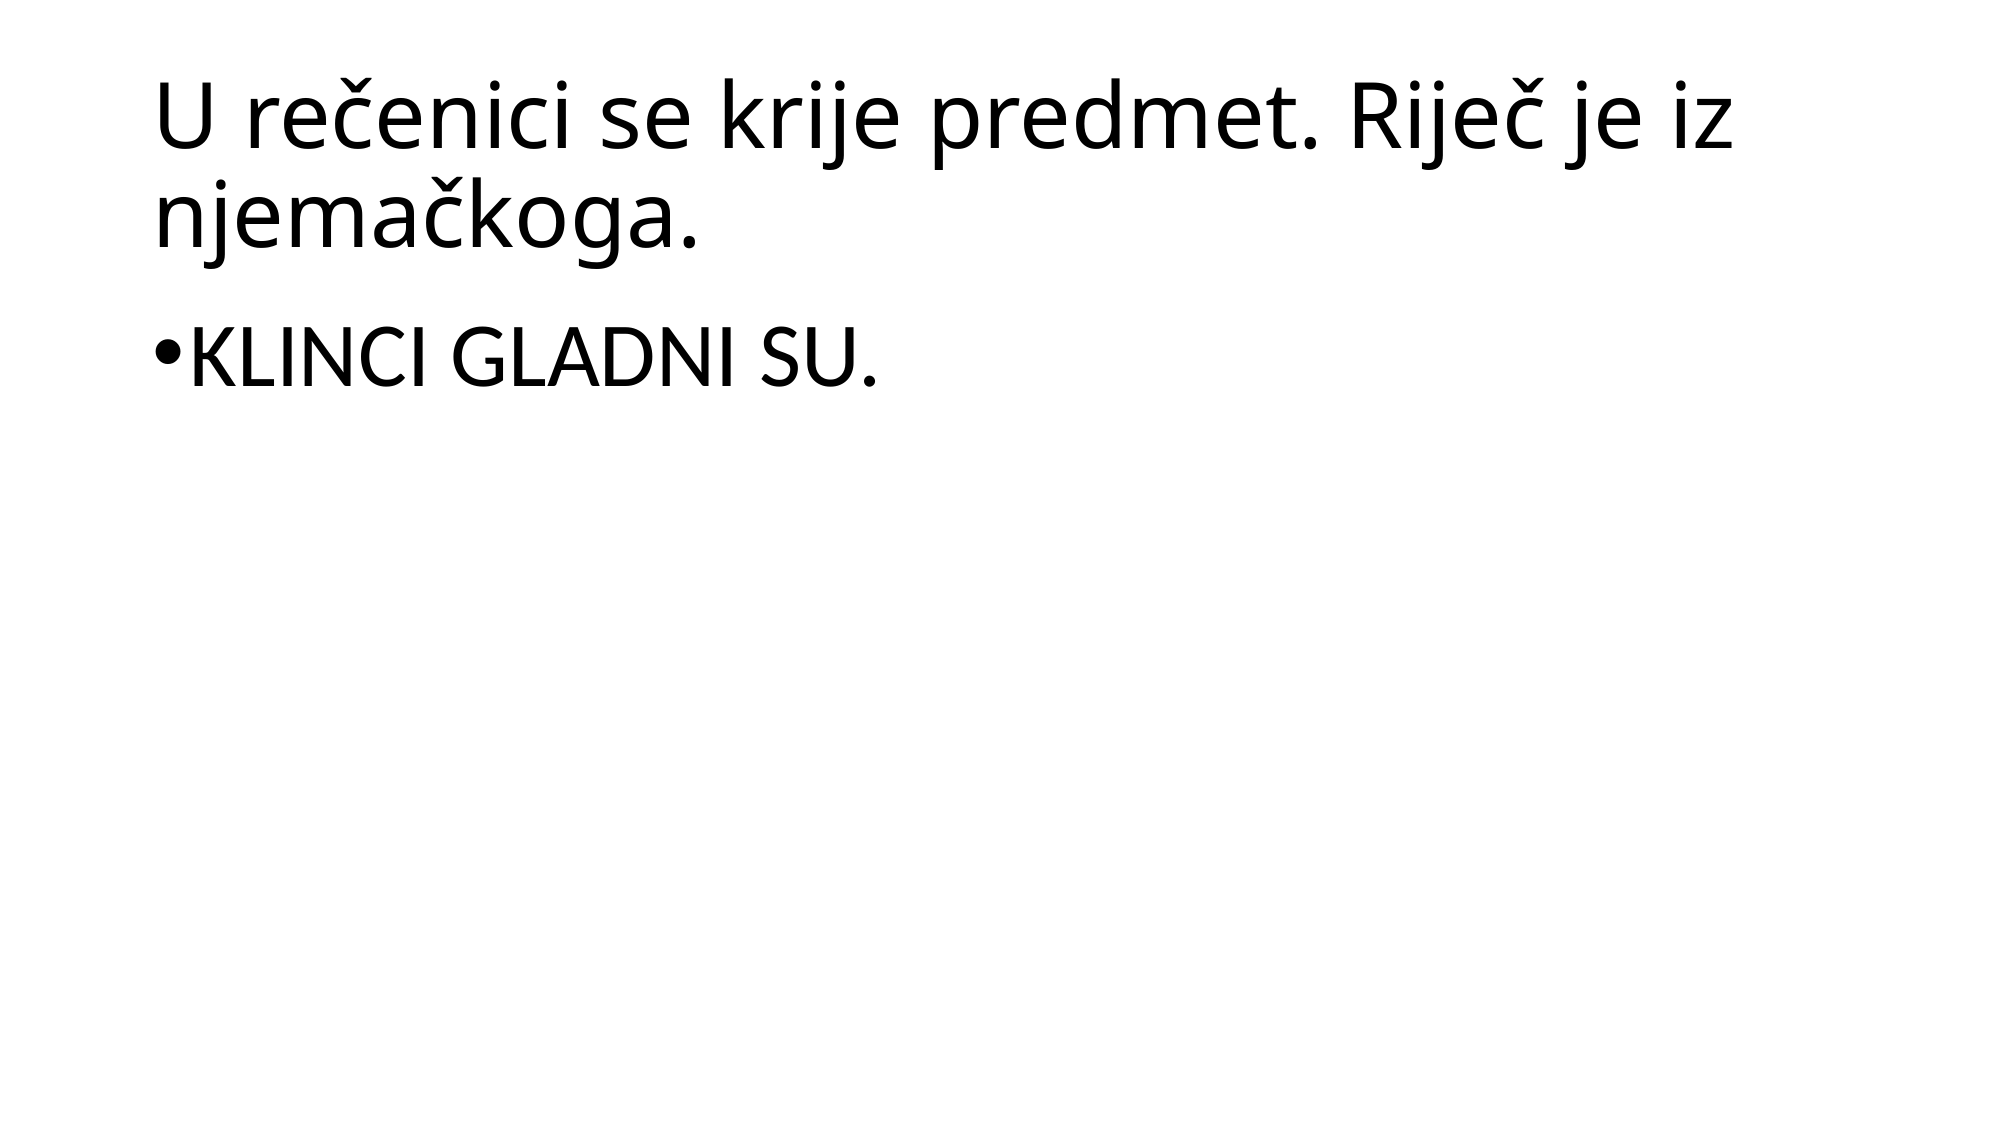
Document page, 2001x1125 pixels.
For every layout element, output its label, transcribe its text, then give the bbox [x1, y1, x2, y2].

title U rečenici se krije predmet. Riječ je iz njemačkoga. [137, 59, 1863, 278]
list KLINCI GLADNI SU. [137, 299, 1863, 1014]
